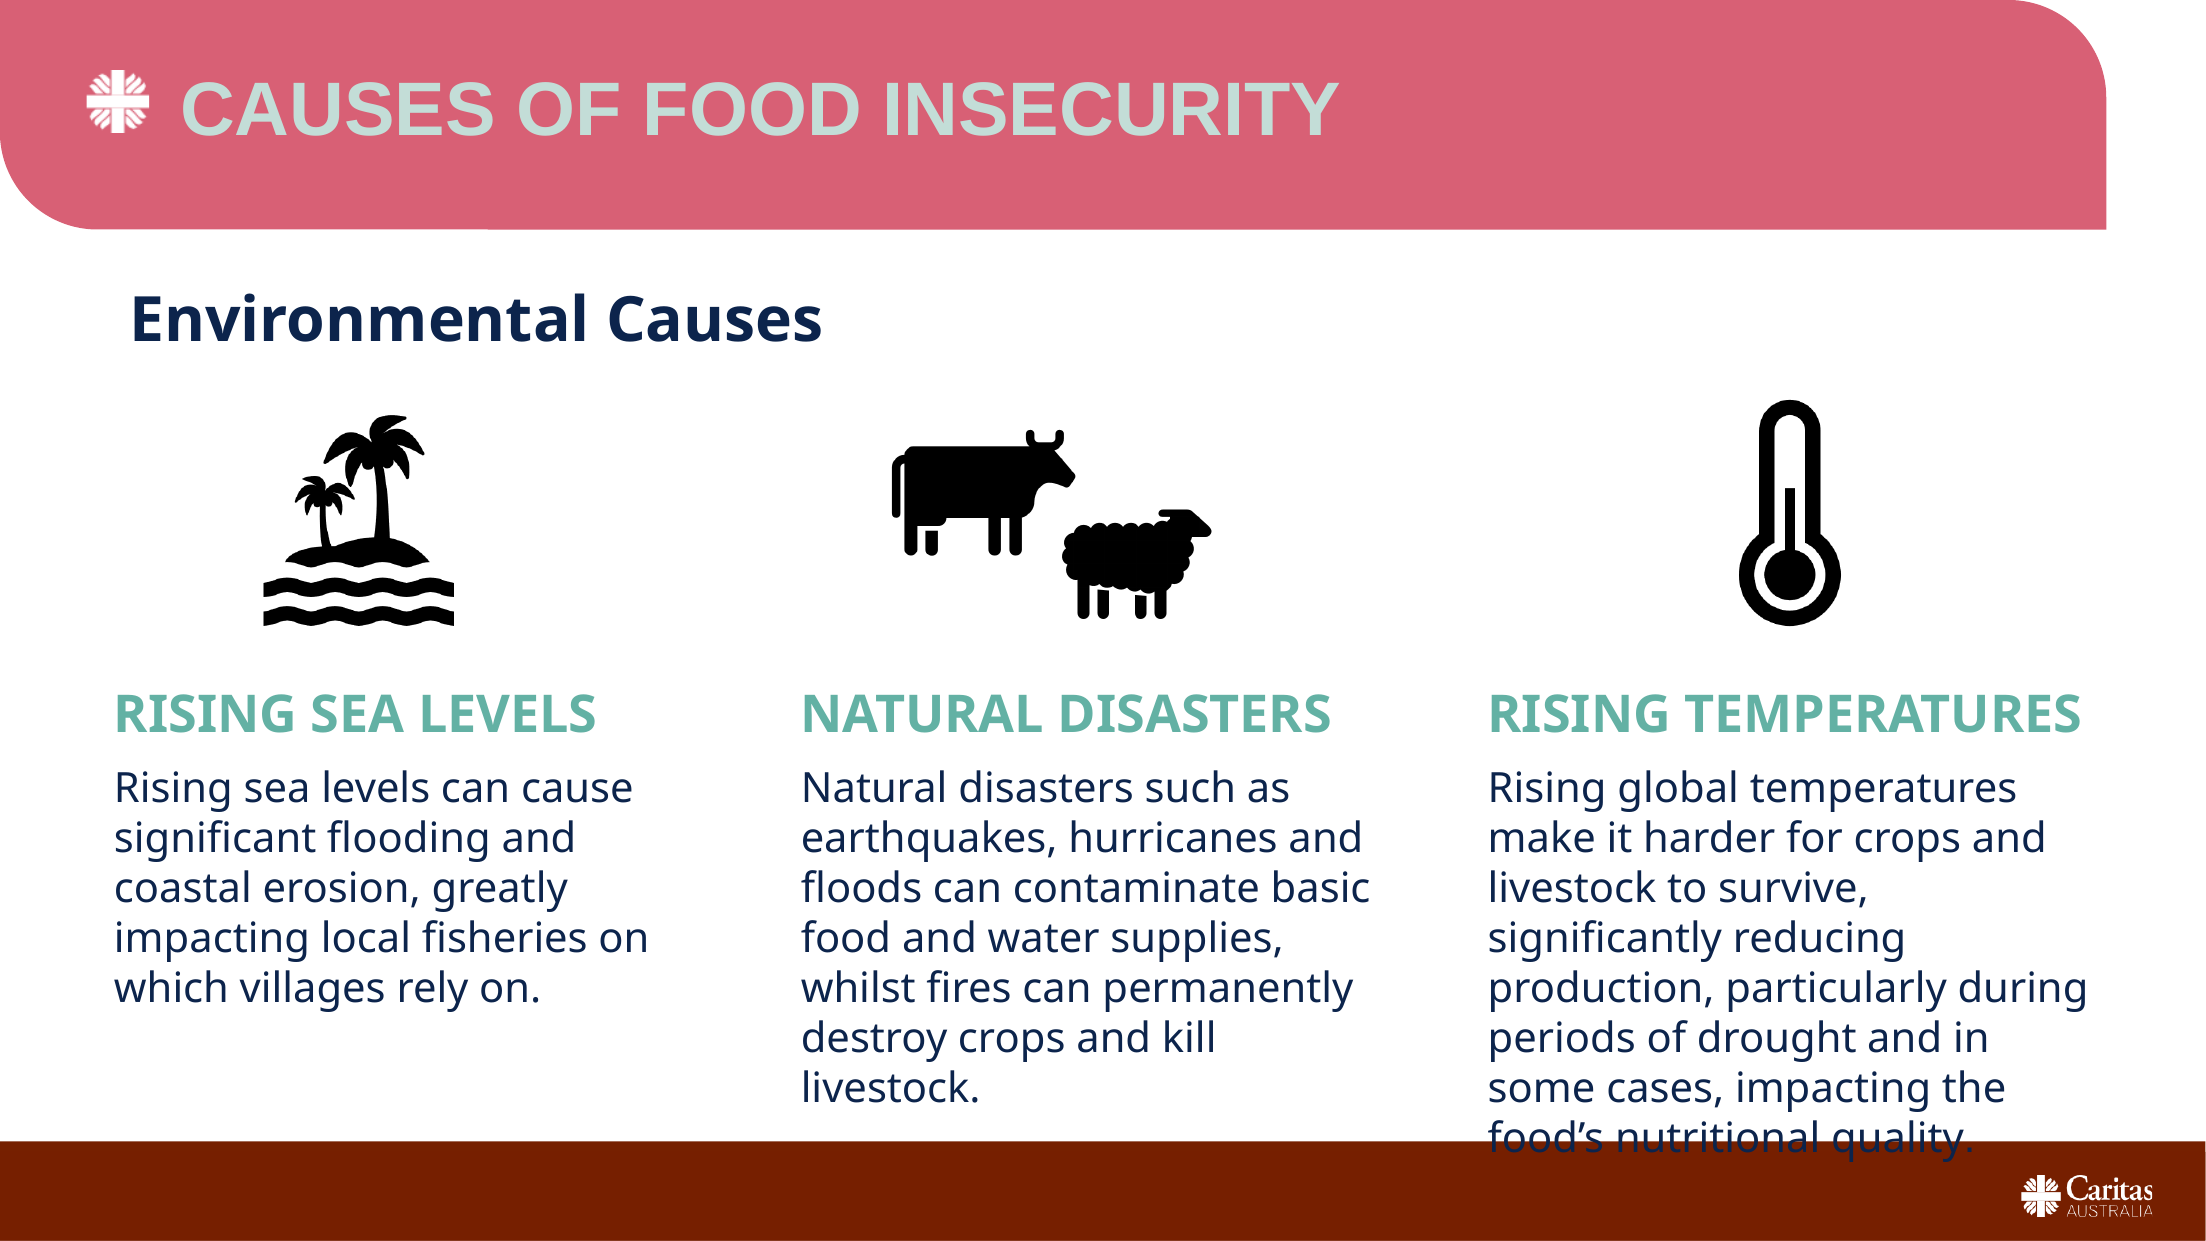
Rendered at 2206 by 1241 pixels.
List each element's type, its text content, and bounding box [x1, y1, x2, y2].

list RISING SEA LEVELS Rising sea levels can cause significant flooding and coastal erosion, greatly impacting local fisheries on which villages rely on. [99, 680, 733, 1096]
picture [2021, 1175, 2153, 1217]
title Causes of food insecurity [165, 62, 2041, 168]
list RISING TEMPERATURES Rising global temperatures make it harder for crops and livestock to survive, significantly reducing production, particularly during periods of drought and in some cases, impacting the food’s nutritional quality. [1472, 680, 2107, 1096]
text_box [86, 70, 150, 133]
picture [1667, 390, 1912, 635]
text_box Environmental Causes [114, 271, 1351, 361]
list NATURAL DISASTERS Natural disasters such as earthquakes, hurricanes and floods can contaminate basic food and water supplies, whilst fires can permanently destroy crops and kill livestock. [786, 680, 1420, 1096]
picture [883, 392, 1231, 658]
picture [244, 406, 473, 635]
